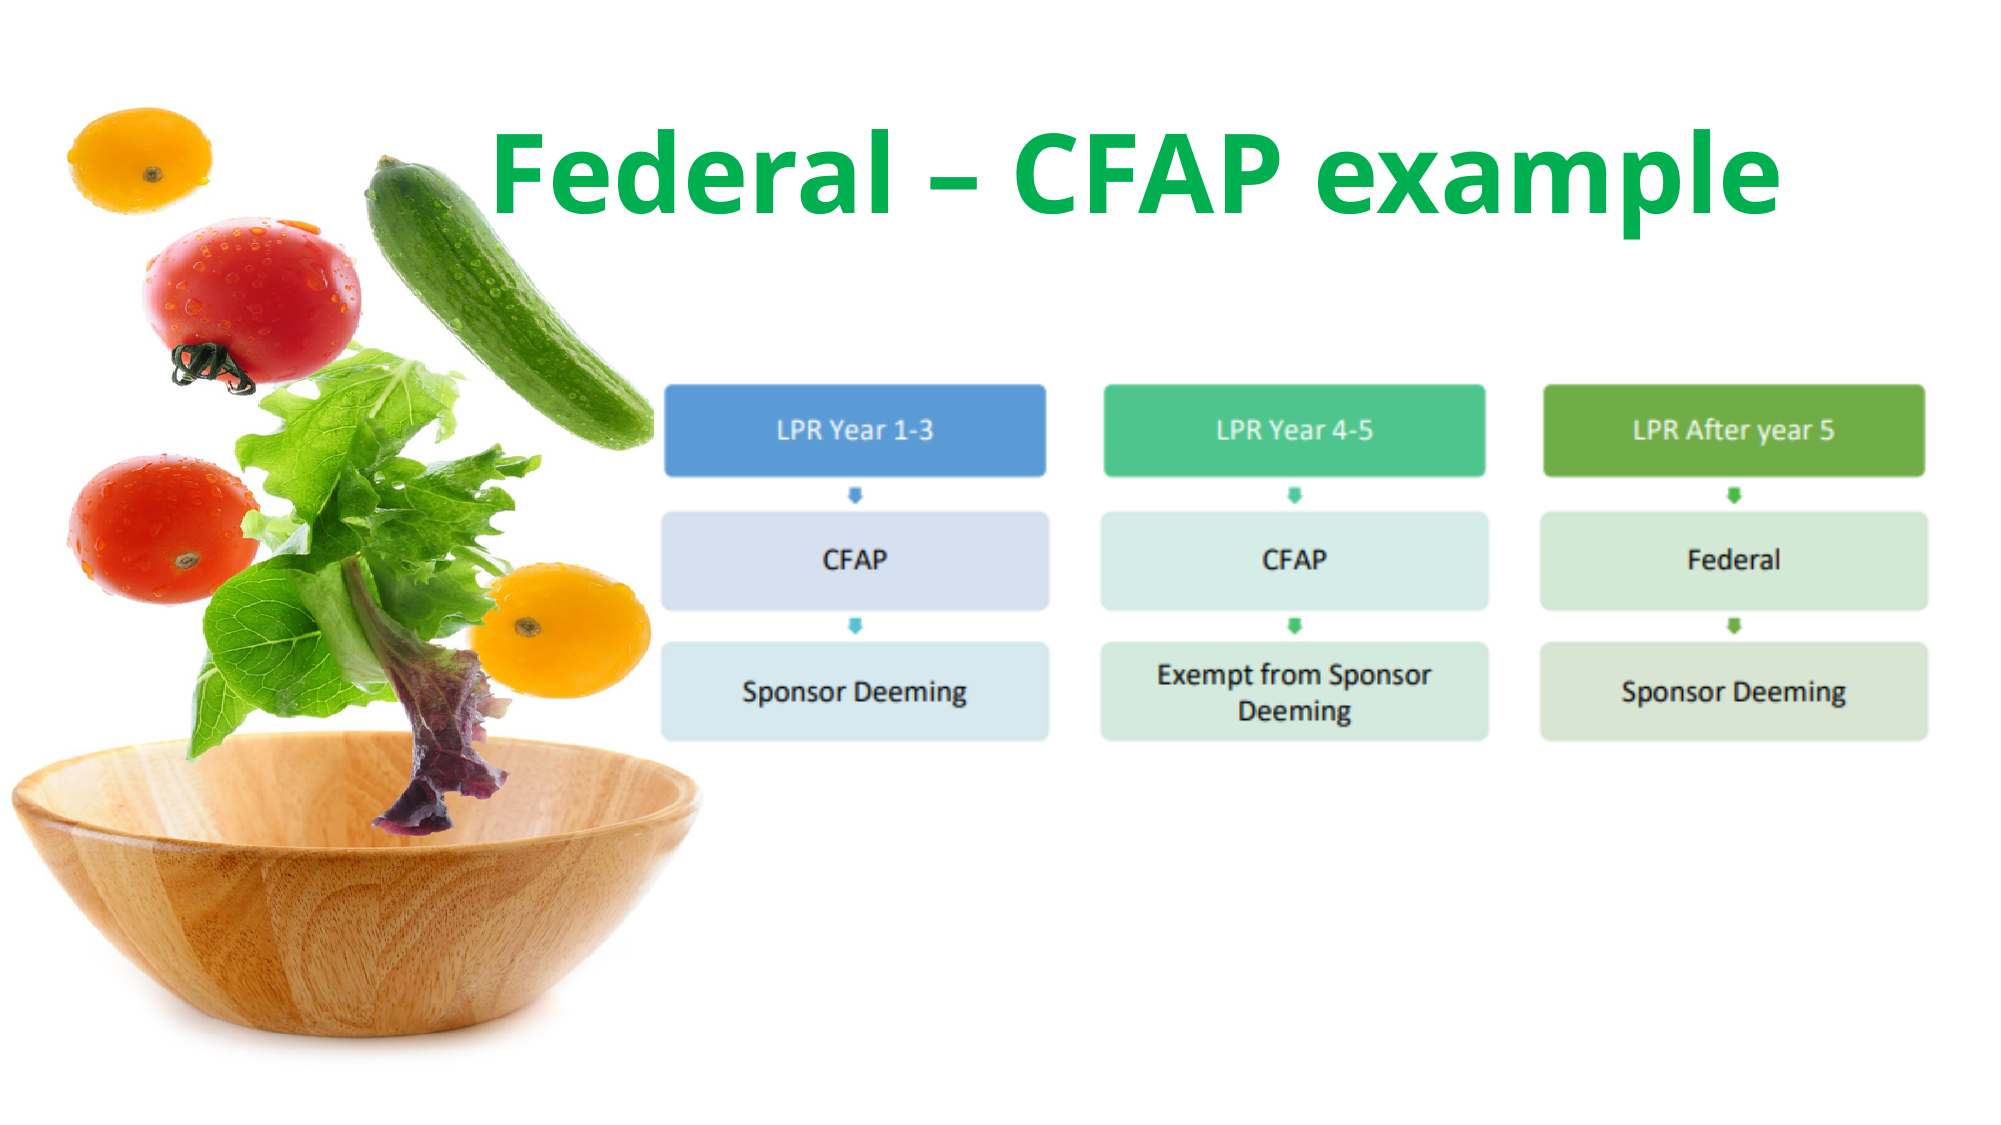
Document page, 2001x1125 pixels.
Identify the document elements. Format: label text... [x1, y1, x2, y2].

title Federal – CFAP example [465, 75, 1808, 281]
picture [0, 0, 812, 1125]
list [654, 372, 1941, 753]
